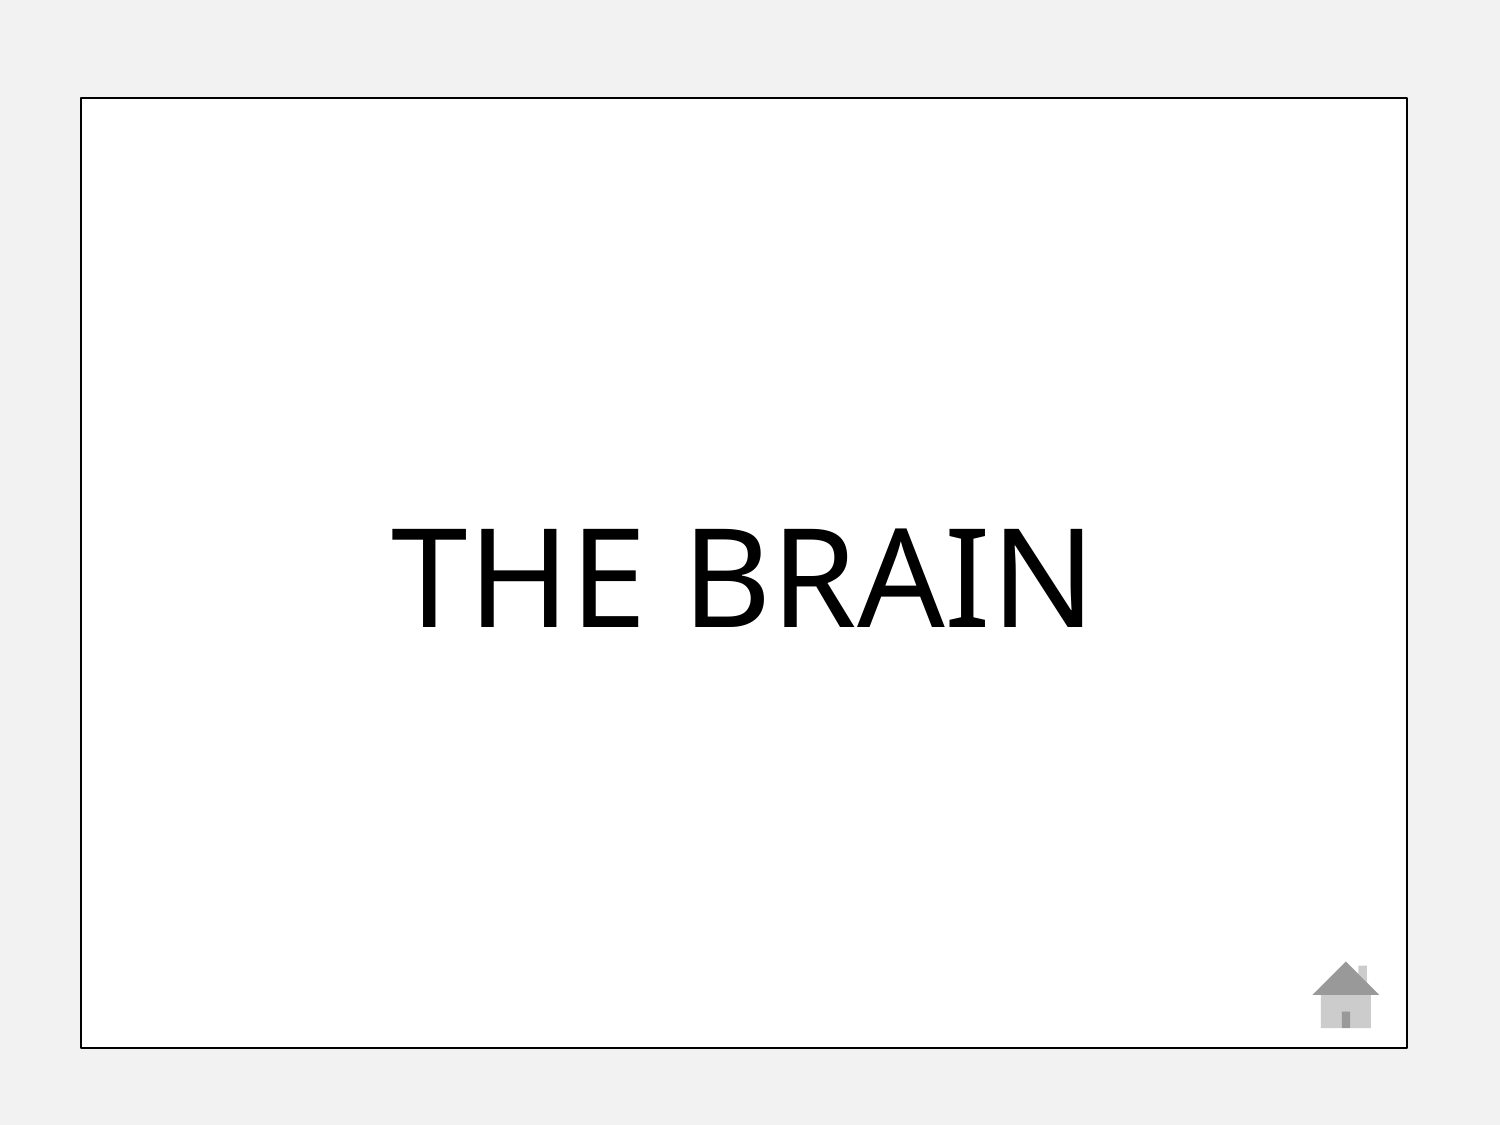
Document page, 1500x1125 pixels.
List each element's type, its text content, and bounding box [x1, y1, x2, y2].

list THE BRAIN [80, 97, 1408, 1049]
text_box [1294, 949, 1398, 1040]
